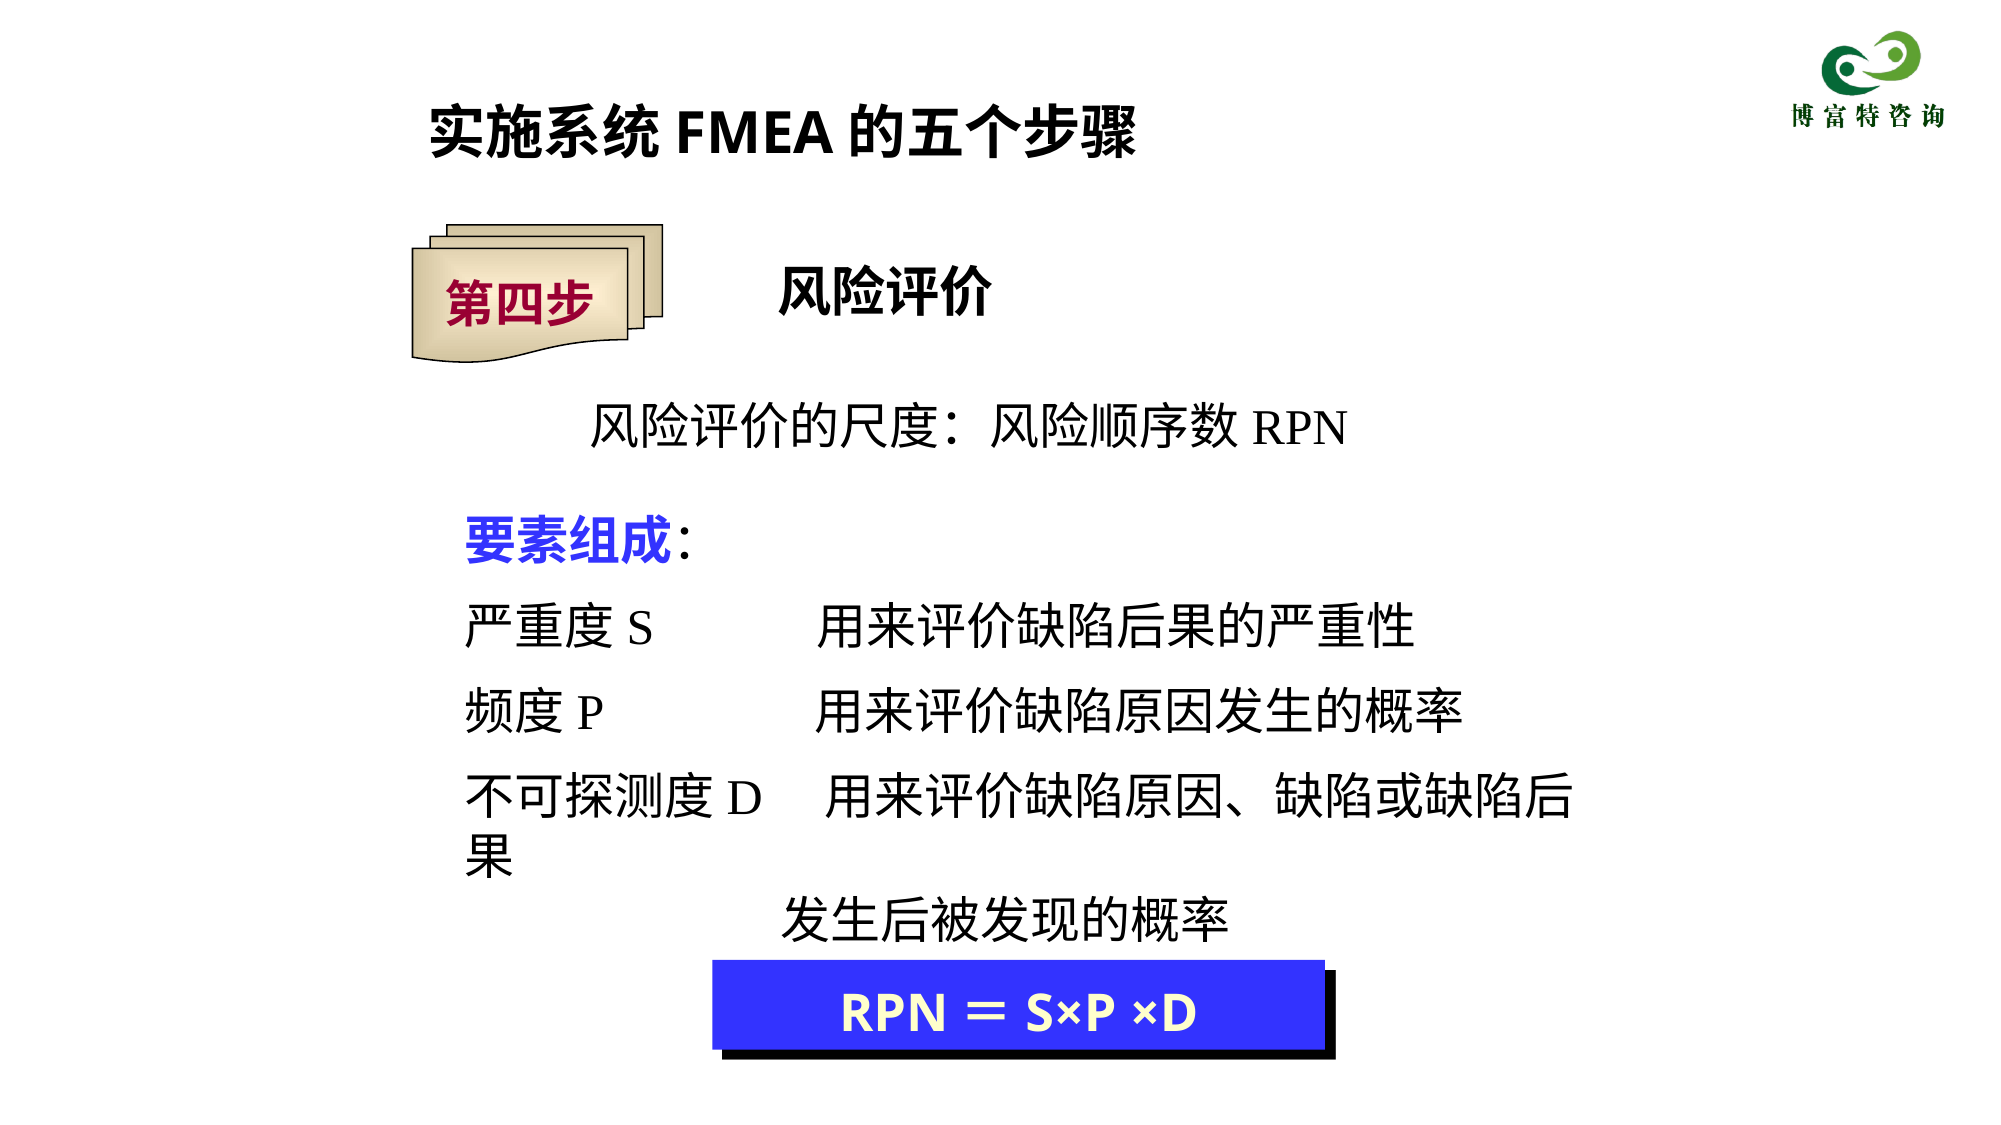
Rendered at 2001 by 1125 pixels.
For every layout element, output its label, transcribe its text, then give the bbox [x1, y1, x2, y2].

text_box 要素组成： 严重度S 用来评价缺陷后果的严重性 频度P 用来评价缺陷原因发生的概率 不可探测度D 用来评价缺陷原因、缺陷或缺陷后果 发生后被发现的概率 [449, 500, 1638, 954]
text_box RPN＝S×P ×D [712, 959, 1325, 1050]
text_box 实施系统FMEA的五个步骤 [412, 87, 1225, 173]
text_box 风险评价的尺度：风险顺序数RPN [574, 387, 1538, 463]
text_box 风险评价 [762, 249, 1363, 330]
text_box 第四步 [412, 224, 663, 363]
picture [1772, 30, 1969, 131]
